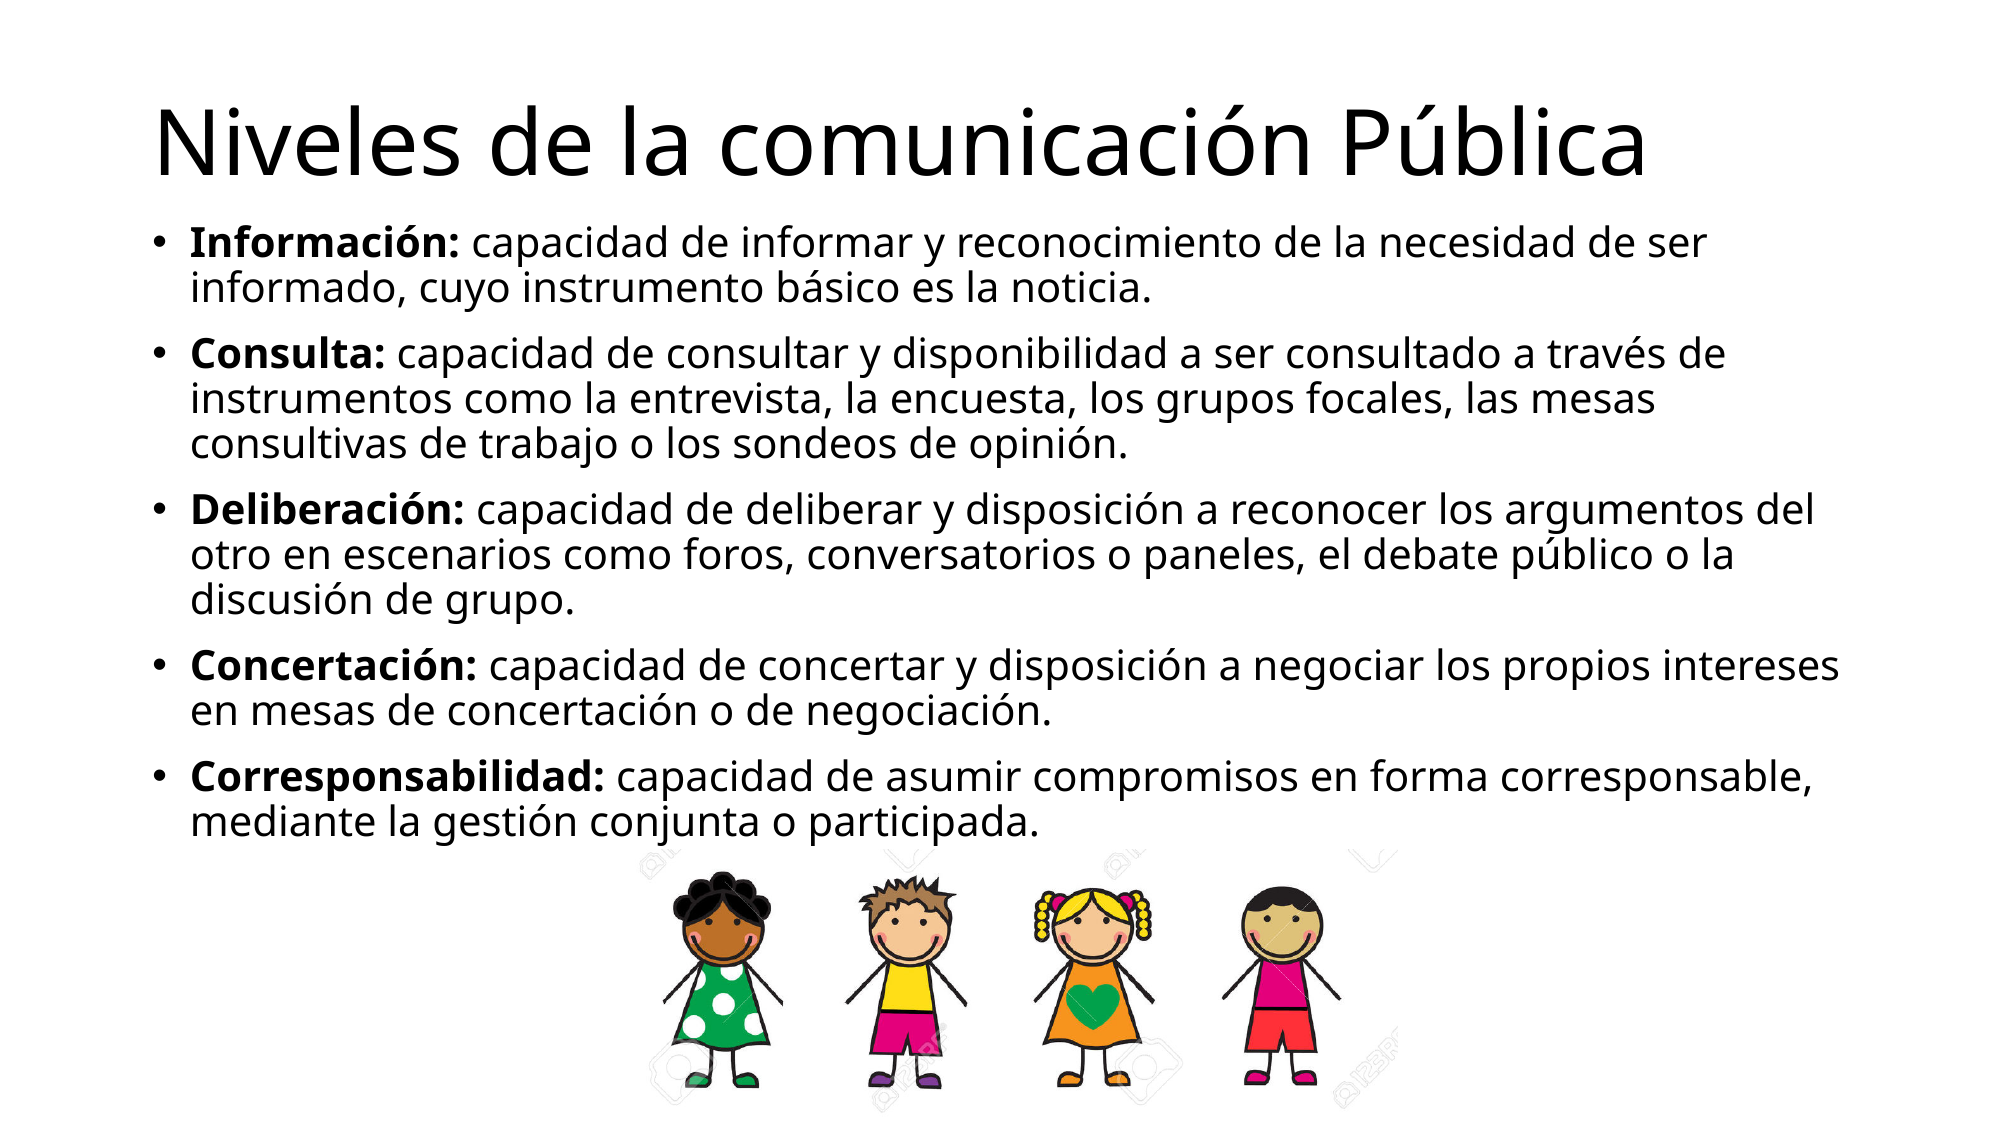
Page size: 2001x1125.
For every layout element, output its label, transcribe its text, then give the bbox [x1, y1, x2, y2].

title Niveles de la comunicación Pública [137, 37, 1863, 214]
picture [615, 849, 1398, 1125]
list Información: capacidad de informar y reconocimiento de la necesidad de ser informado, cuyo instrumento básico es la noticia. Consulta: capacidad de consultar y disponibilidad a ser consultado a través de instrumentos como la entrevista, la encuesta, los grupos focales, las mesas consultivas de trabajo o los sondeos de opinión. Deliberación: capacidad de deliberar y disposición a reconocer los argumentos del otro en escenarios como foros, conversatorios o paneles, el debate público o la discusión de grupo. Concertación: capacidad de concertar y disposición a negociar los propios intereses en mesas de concertación o de negociación. Corresponsabilidad: capacidad de asumir compromisos en forma corresponsable, mediante la gestión conjunta o participada. [137, 214, 1863, 876]
